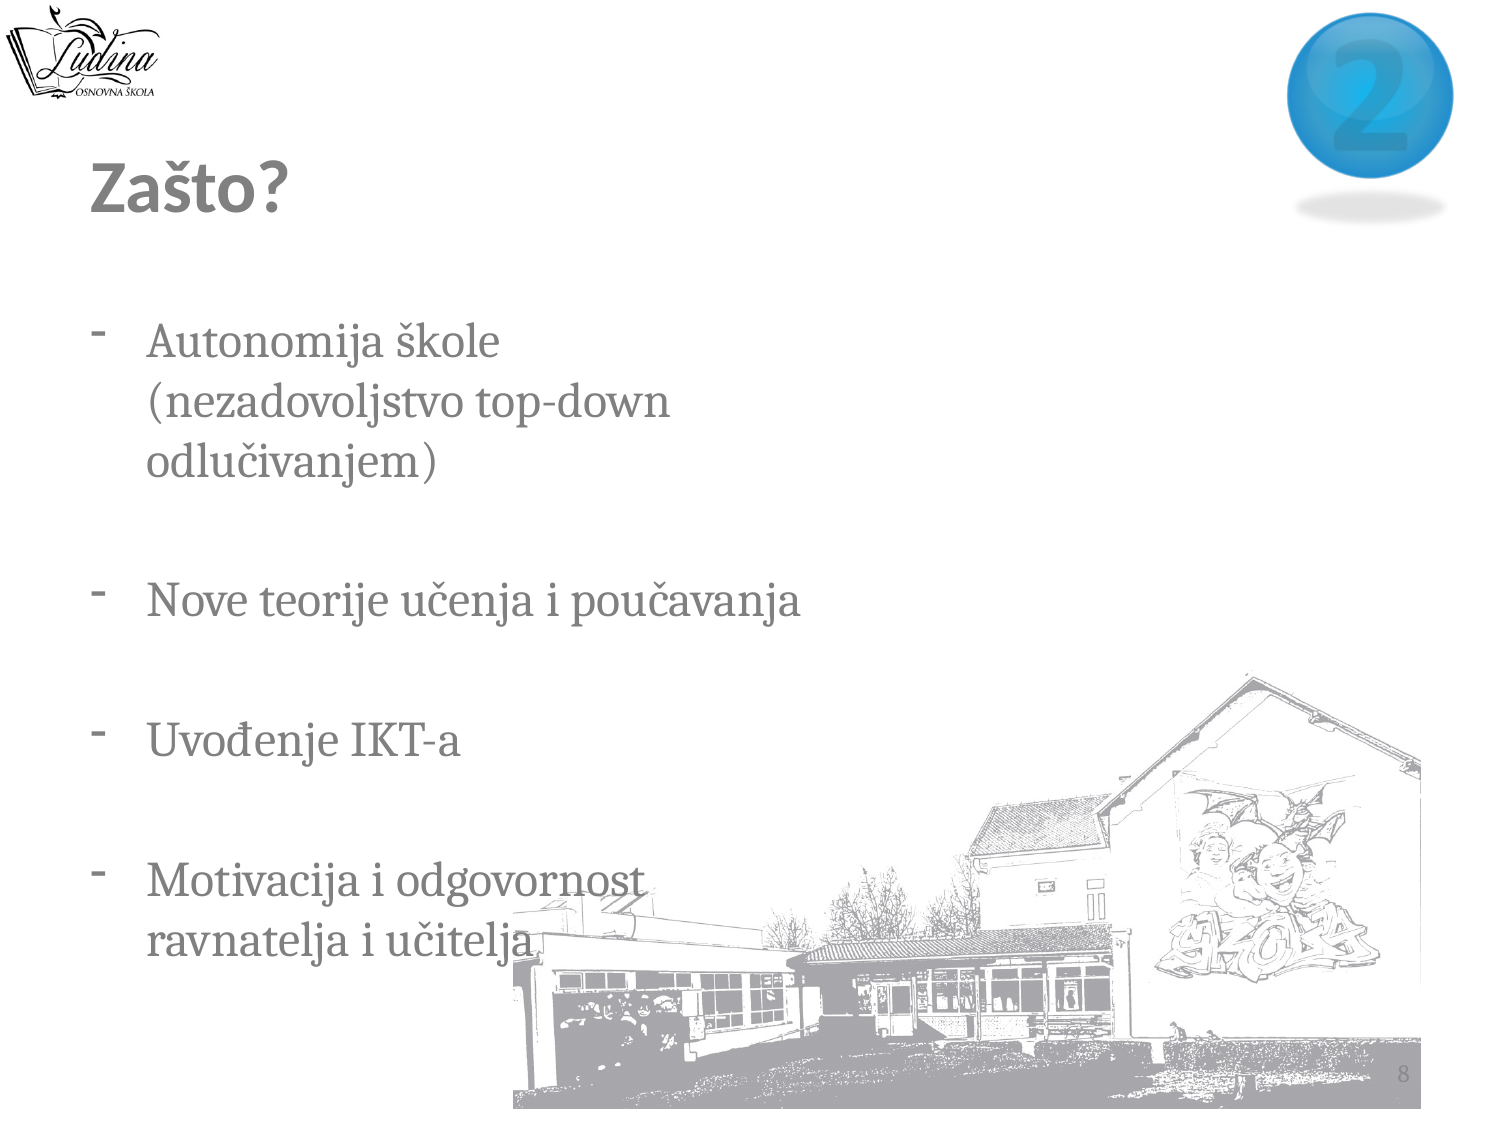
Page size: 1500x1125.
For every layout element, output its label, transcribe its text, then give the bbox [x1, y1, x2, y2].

picture [513, 467, 1421, 1109]
list Autonomija škole (nezadovoljstvo top-down odlučivanjem) Nove teorije učenja i poučavanja Uvođenje IKT-a Motivacija i odgovornost ravnatelja i učitelja [75, 299, 833, 1005]
footer [512, 1042, 988, 1103]
picture [0, 0, 166, 117]
title Zašto? [75, 44, 569, 236]
slide_number 8 [1074, 1042, 1425, 1103]
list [1222, 0, 1500, 300]
